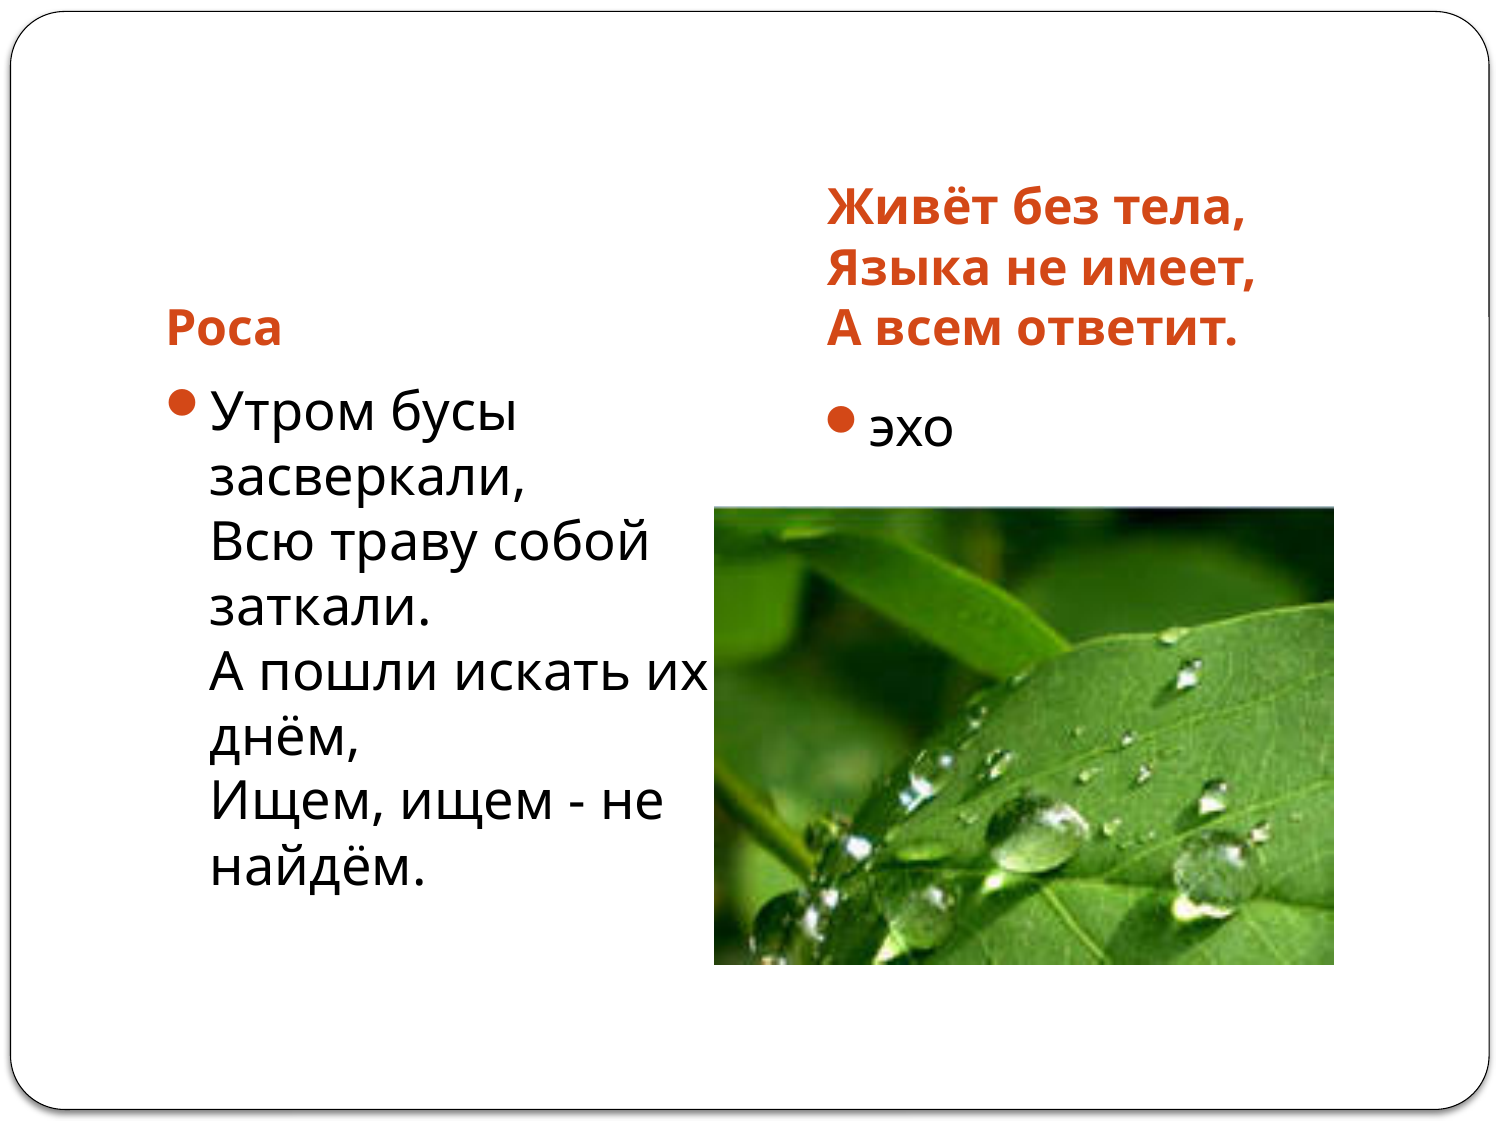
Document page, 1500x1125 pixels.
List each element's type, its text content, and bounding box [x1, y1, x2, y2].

list эхо [809, 385, 1422, 1023]
list Живёт без тела, Языка не имеет, А всем ответит. [811, 76, 1426, 363]
list Утром бусы засверкали, Всю траву собой заткали. А пошли искать их днём, Ищем, ищем - не найдём. [150, 368, 763, 1007]
picture [714, 506, 1334, 965]
list Роса [149, 236, 763, 364]
